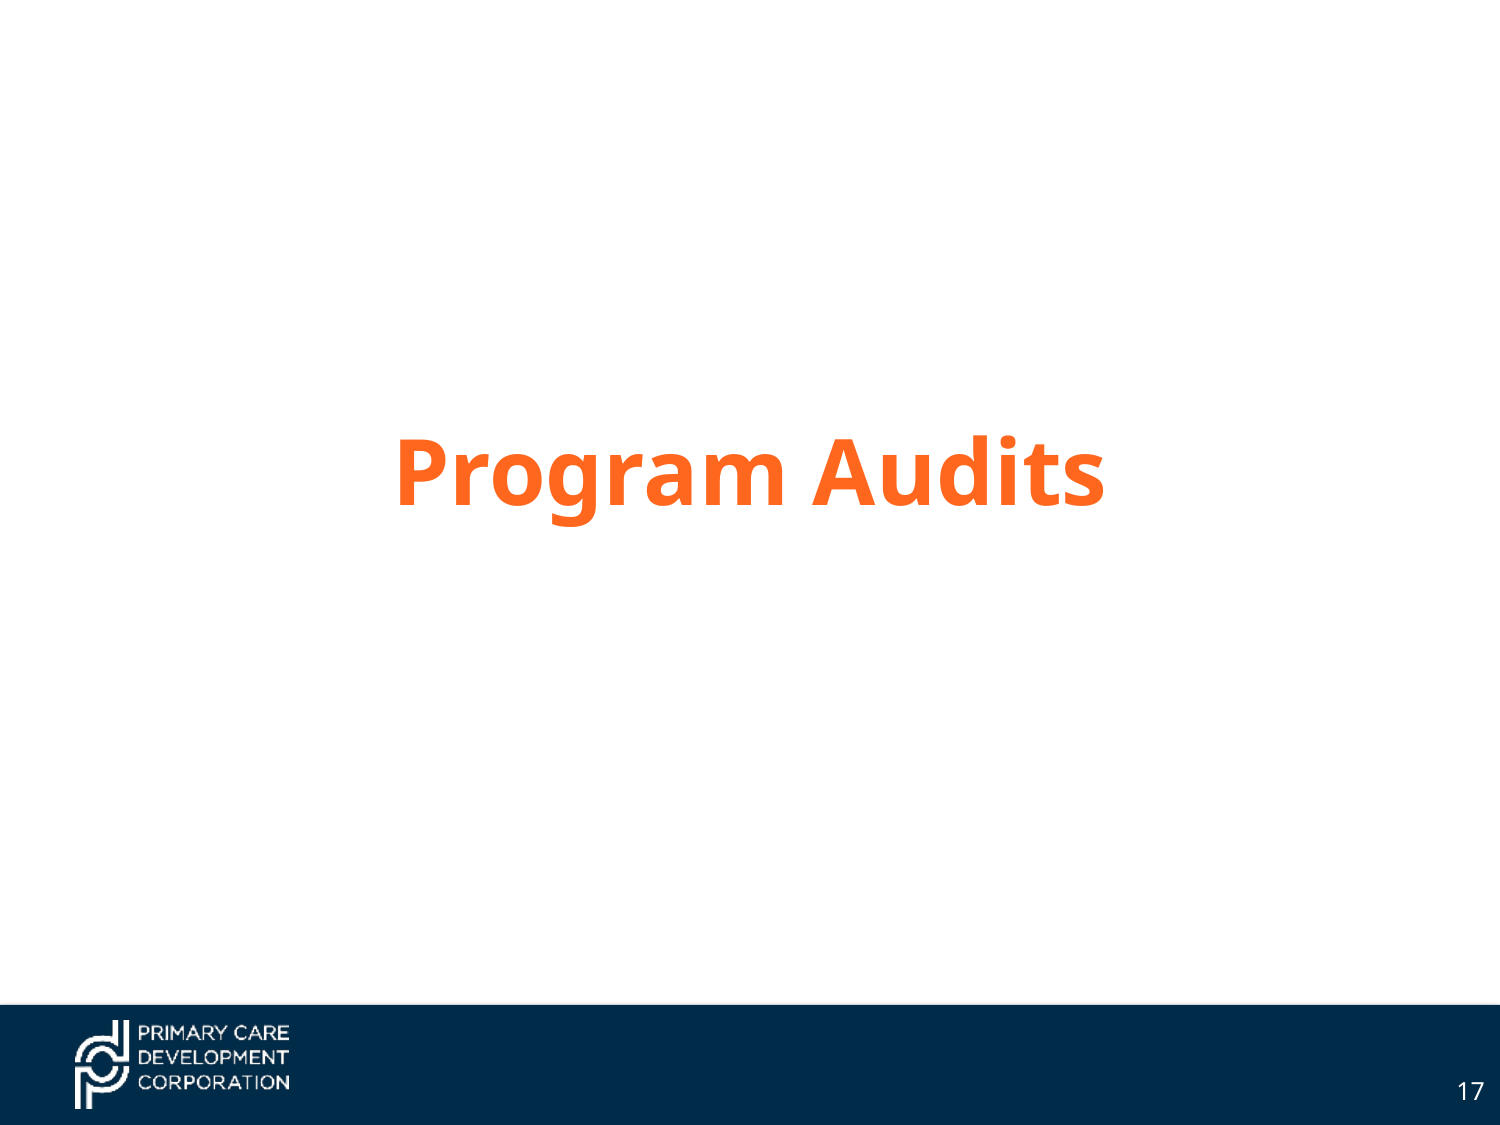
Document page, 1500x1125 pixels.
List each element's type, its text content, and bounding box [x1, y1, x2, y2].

slide_number 17 [1433, 1062, 1500, 1123]
picture [75, 1020, 289, 1109]
title Program Audits [75, 374, 1425, 563]
